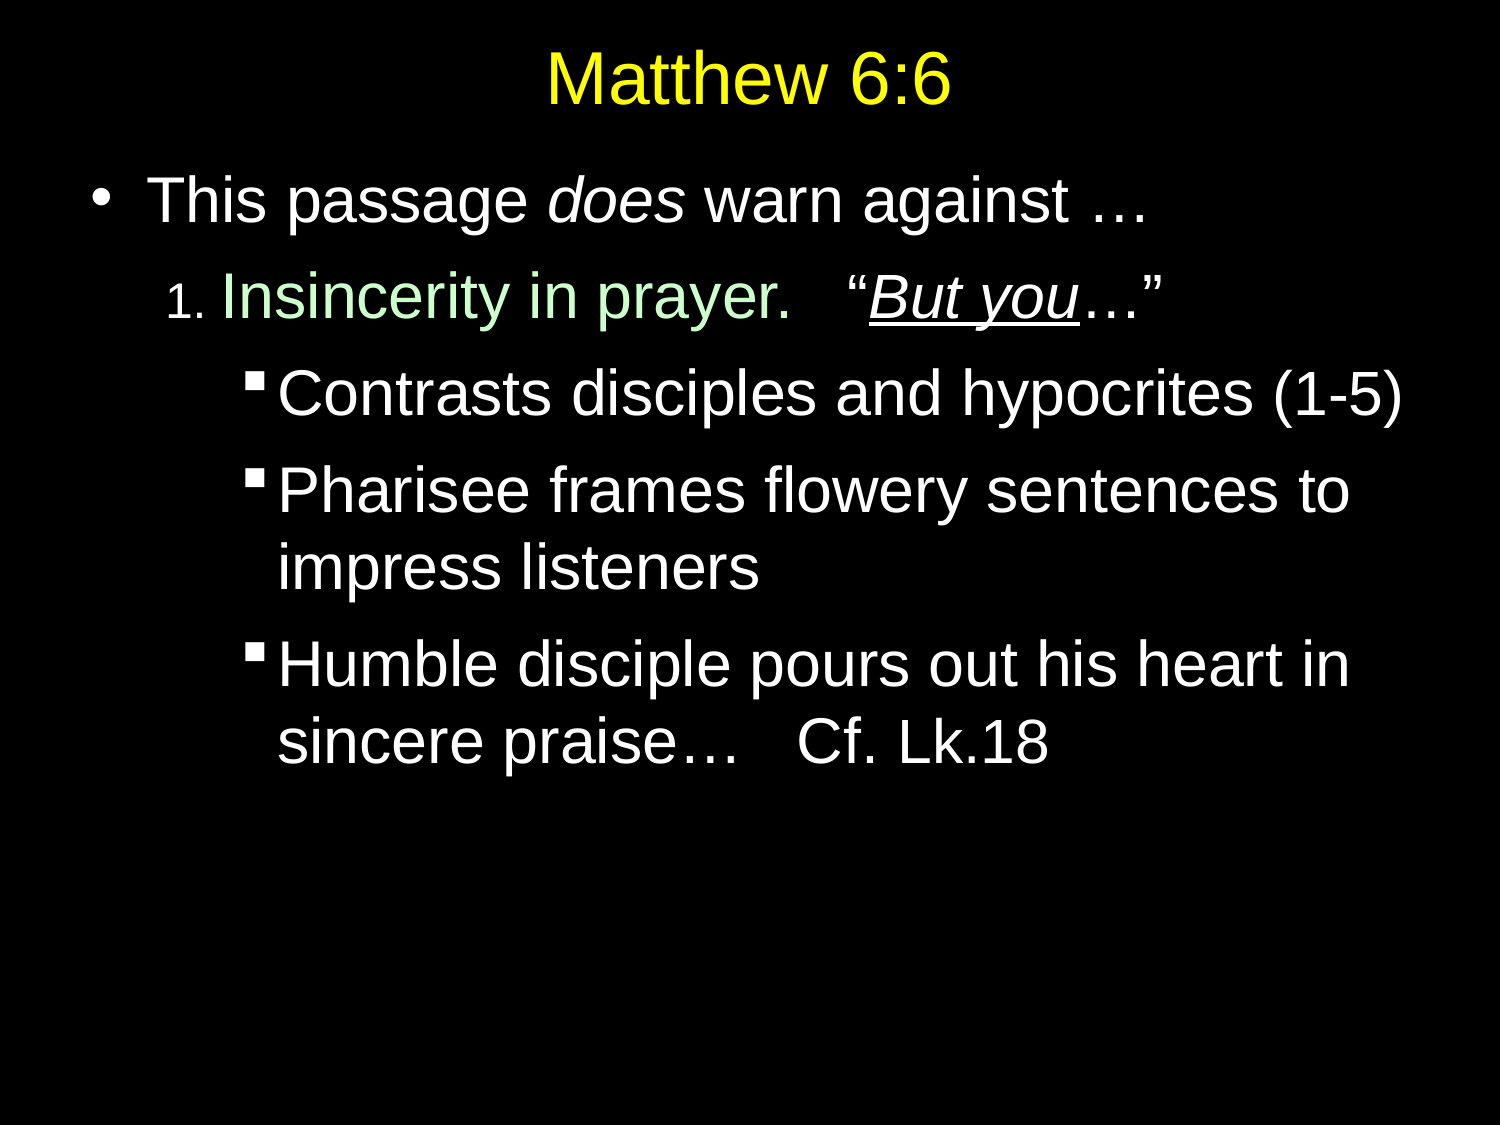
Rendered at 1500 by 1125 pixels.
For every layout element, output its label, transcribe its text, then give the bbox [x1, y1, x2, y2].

list This passage does warn against … 1. Insincerity in prayer. “But you…” Contrasts disciples and hypocrites (1-5) Pharisee frames flowery sentences to impress listeners Humble disciple pours out his heart in sincere praise… Cf. Lk.18 [75, 149, 1425, 1075]
title Matthew 6:6 [75, 0, 1425, 149]
